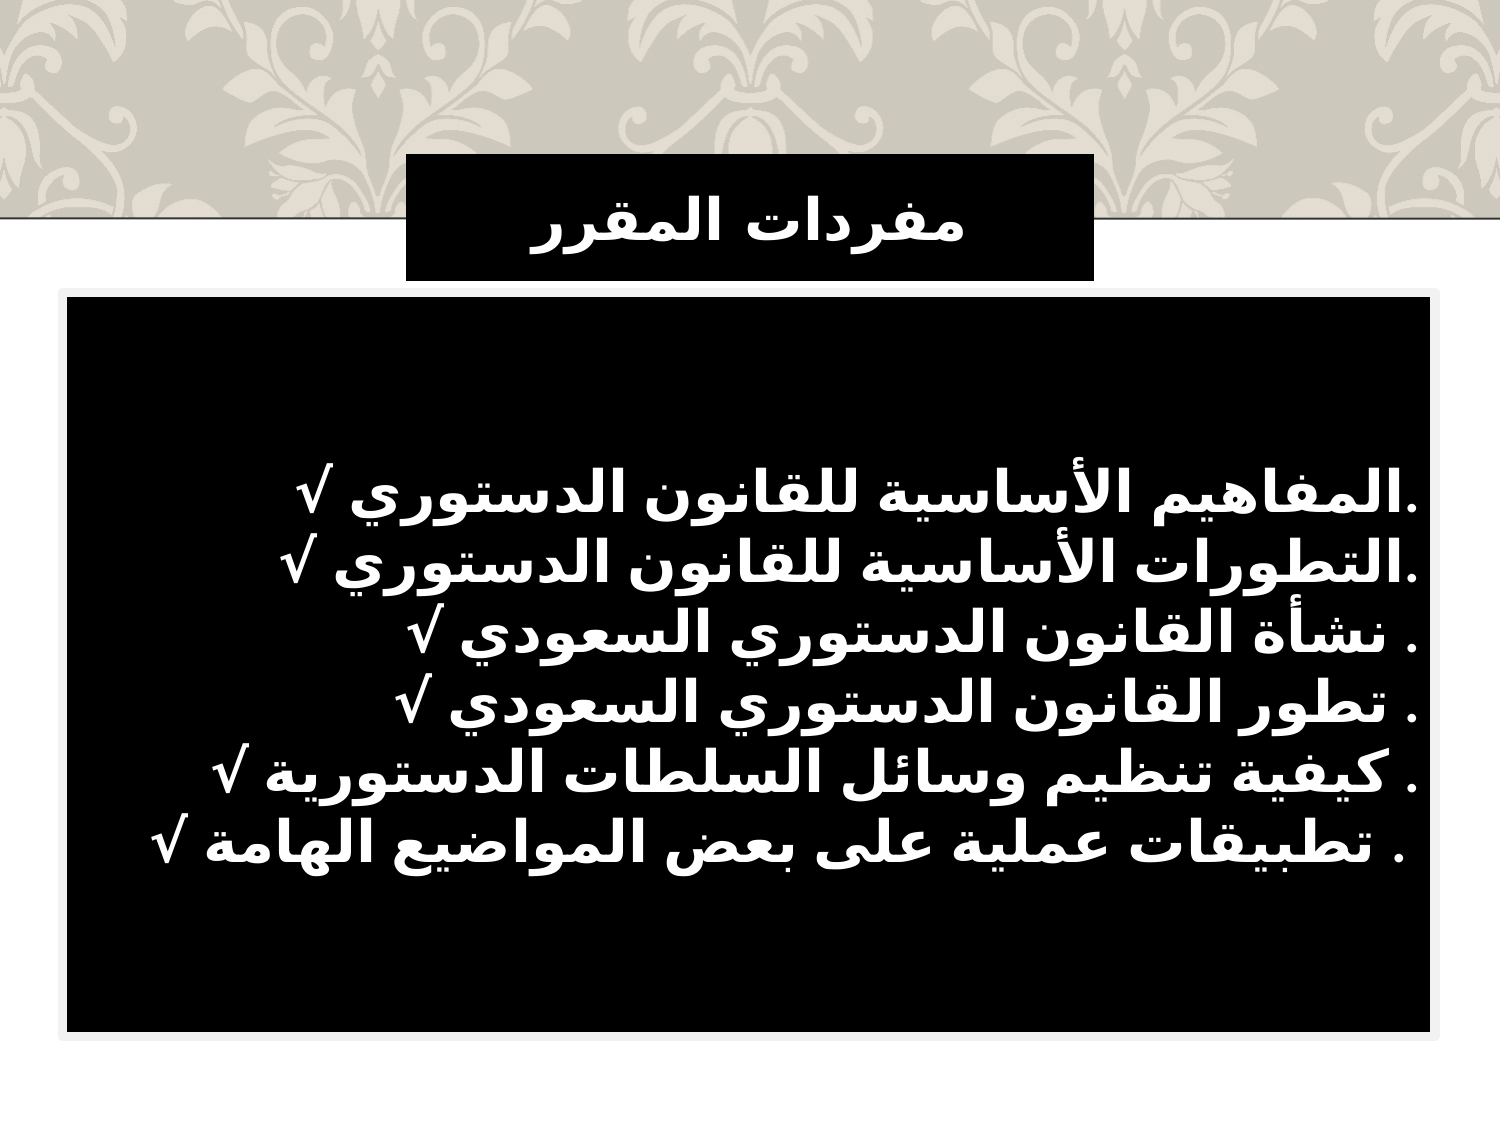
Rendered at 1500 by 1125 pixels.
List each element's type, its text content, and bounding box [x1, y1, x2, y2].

text_box √ المفاهيم الأساسية للقانون الدستوري. √ التطورات الأساسية للقانون الدستوري. √ نشأة القانون الدستوري السعودي . √ تطور القانون الدستوري السعودي . √ كيفية تنظيم وسائل السلطات الدستورية . √ تطبيقات عملية على بعض المواضيع الهامة . [61, 291, 1437, 1038]
title مفردات المقرر [406, 154, 1094, 281]
